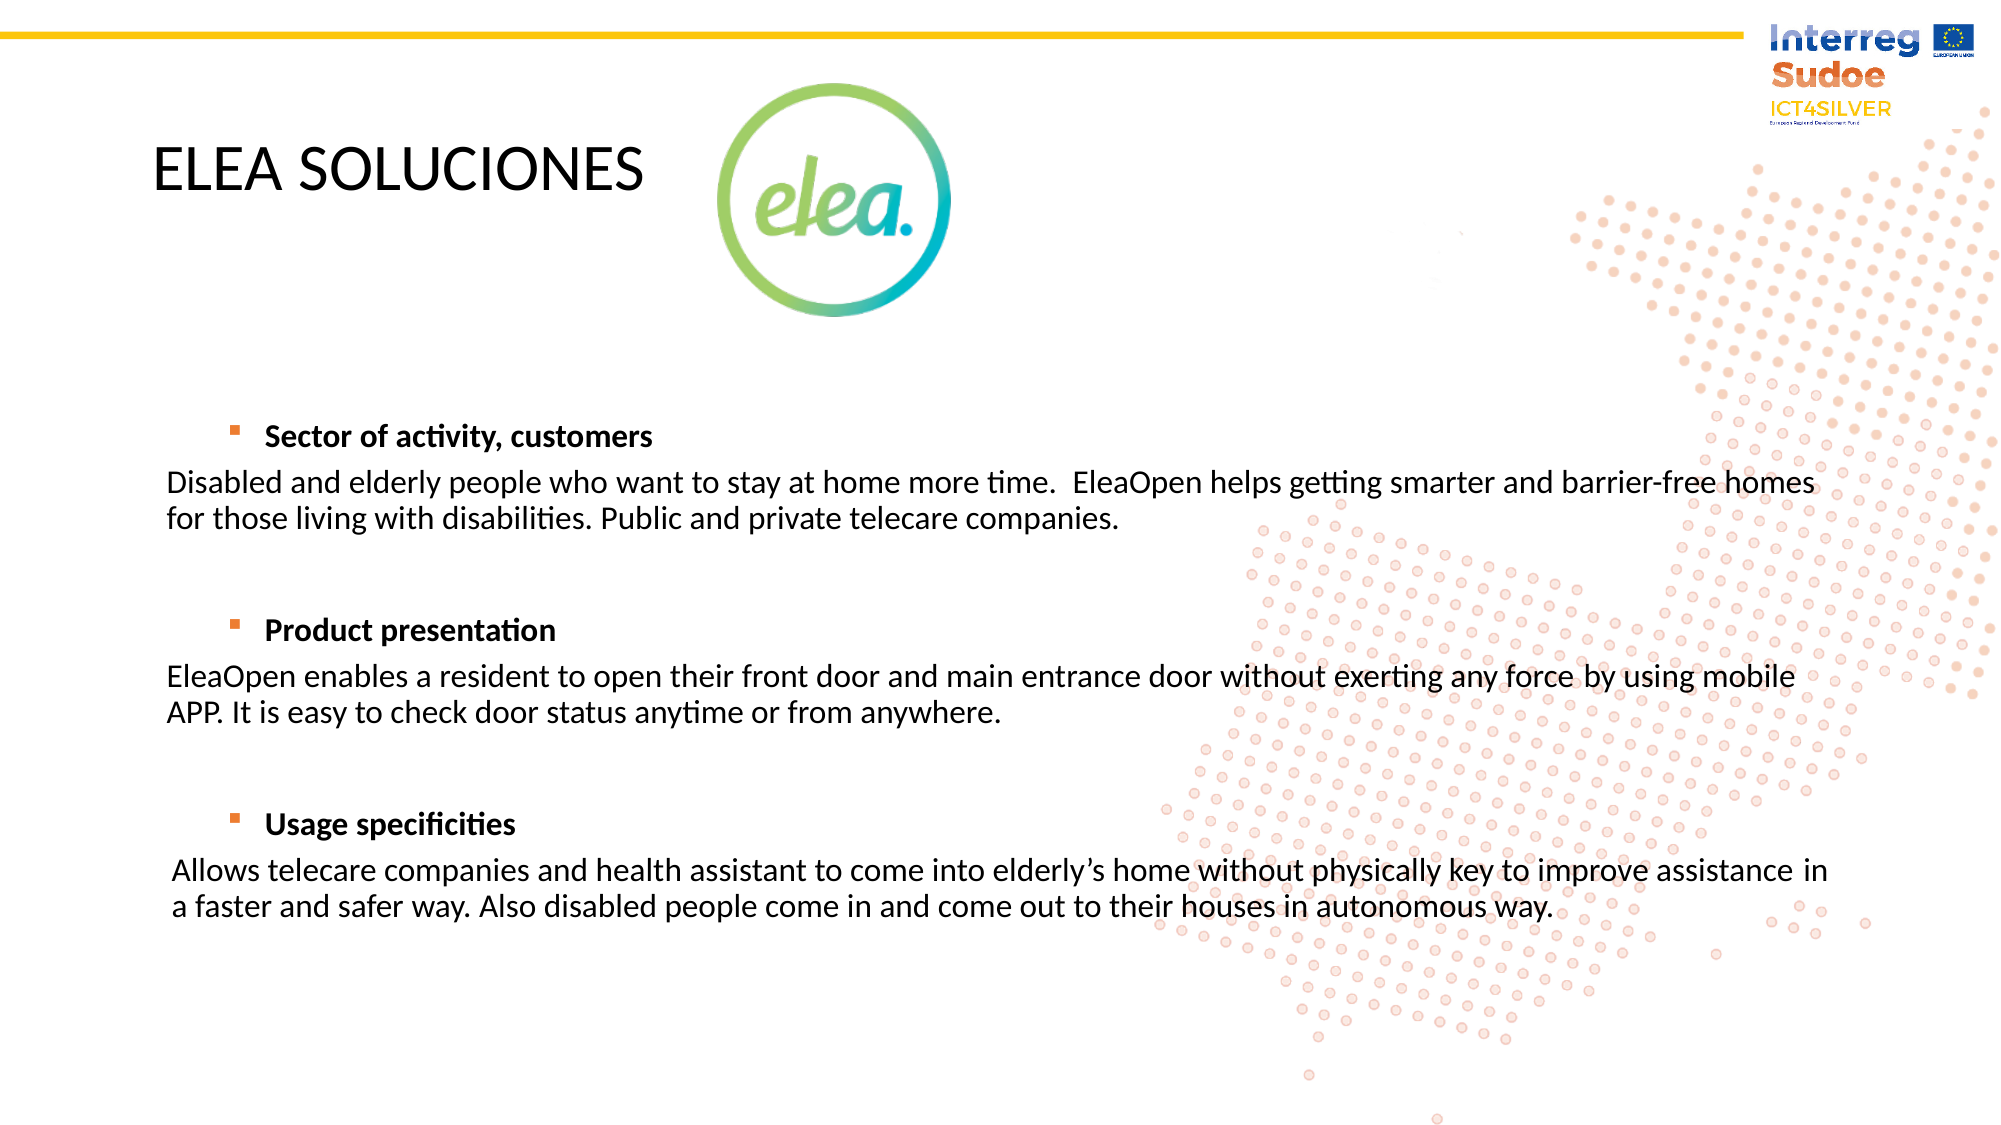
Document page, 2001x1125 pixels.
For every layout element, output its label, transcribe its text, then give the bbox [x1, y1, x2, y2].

list Sector of activity, customers Disabled and elderly people who want to stay at home more time. EleaOpen helps getting smarter and barrier-free homes for those living with disabilities. Public and private telecare companies. Product presentation EleaOpen enables a resident to open their front door and main entrance door without exerting any force by using mobile APP. It is easy to check door status anytime or from anywhere. Usage specificities Allows telecare companies and health assistant to come into elderly’s home without physically key to improve assistance in a faster and safer way. Also disabled people come in and come out to their houses in autonomous way. [137, 411, 1863, 1125]
title ELEA SOLUCIONES [137, 59, 1485, 278]
picture [715, 81, 954, 320]
picture [1146, 22, 2000, 1125]
